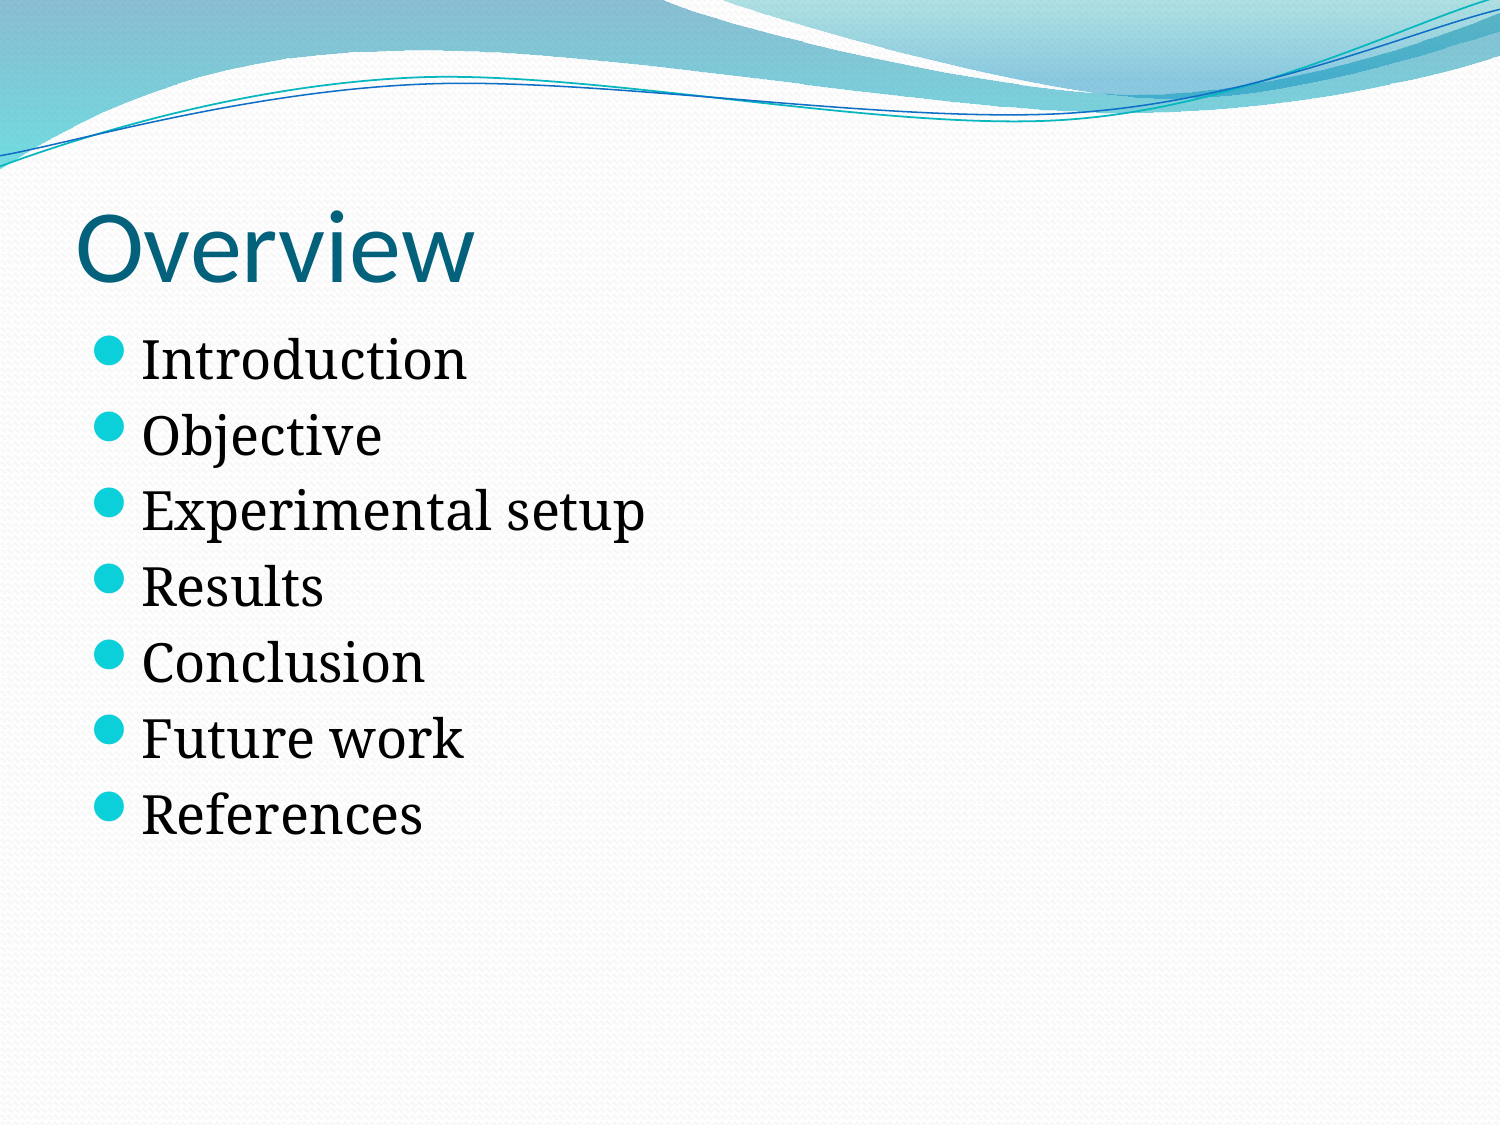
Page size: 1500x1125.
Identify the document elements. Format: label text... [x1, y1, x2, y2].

list Introduction Objective Experimental setup Results Conclusion Future work References [75, 317, 1425, 1038]
title Overview [75, 115, 1425, 303]
